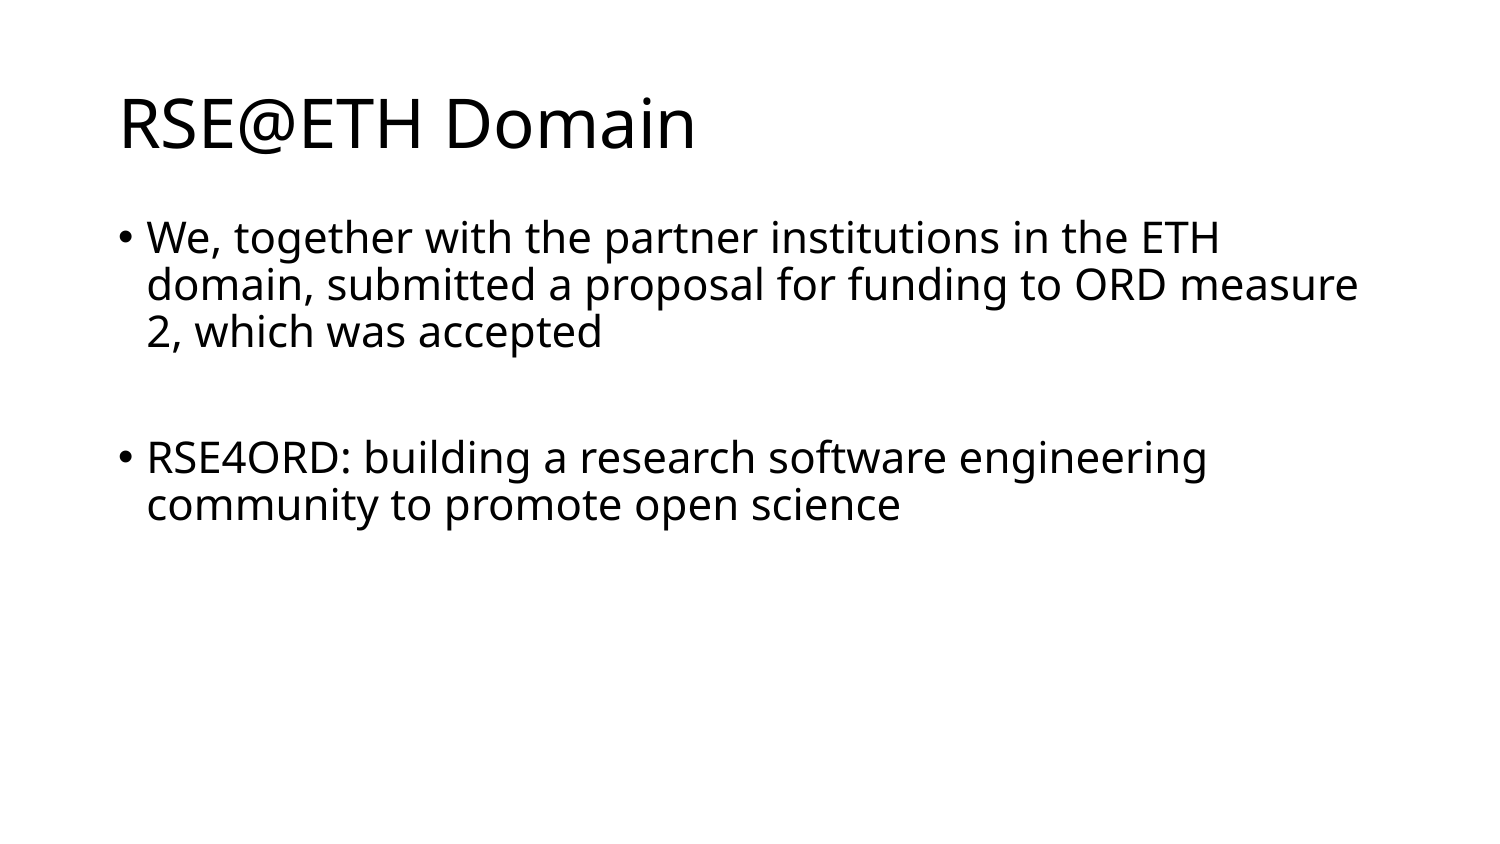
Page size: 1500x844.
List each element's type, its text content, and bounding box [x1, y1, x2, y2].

list We, together with the partner institutions in the ETH domain, submitted a proposal for funding to ORD measure 2, which was accepted RSE4ORD: building a research software engineering community to promote open science [103, 207, 1397, 744]
title RSE@ETH Domain [103, 44, 1397, 207]
